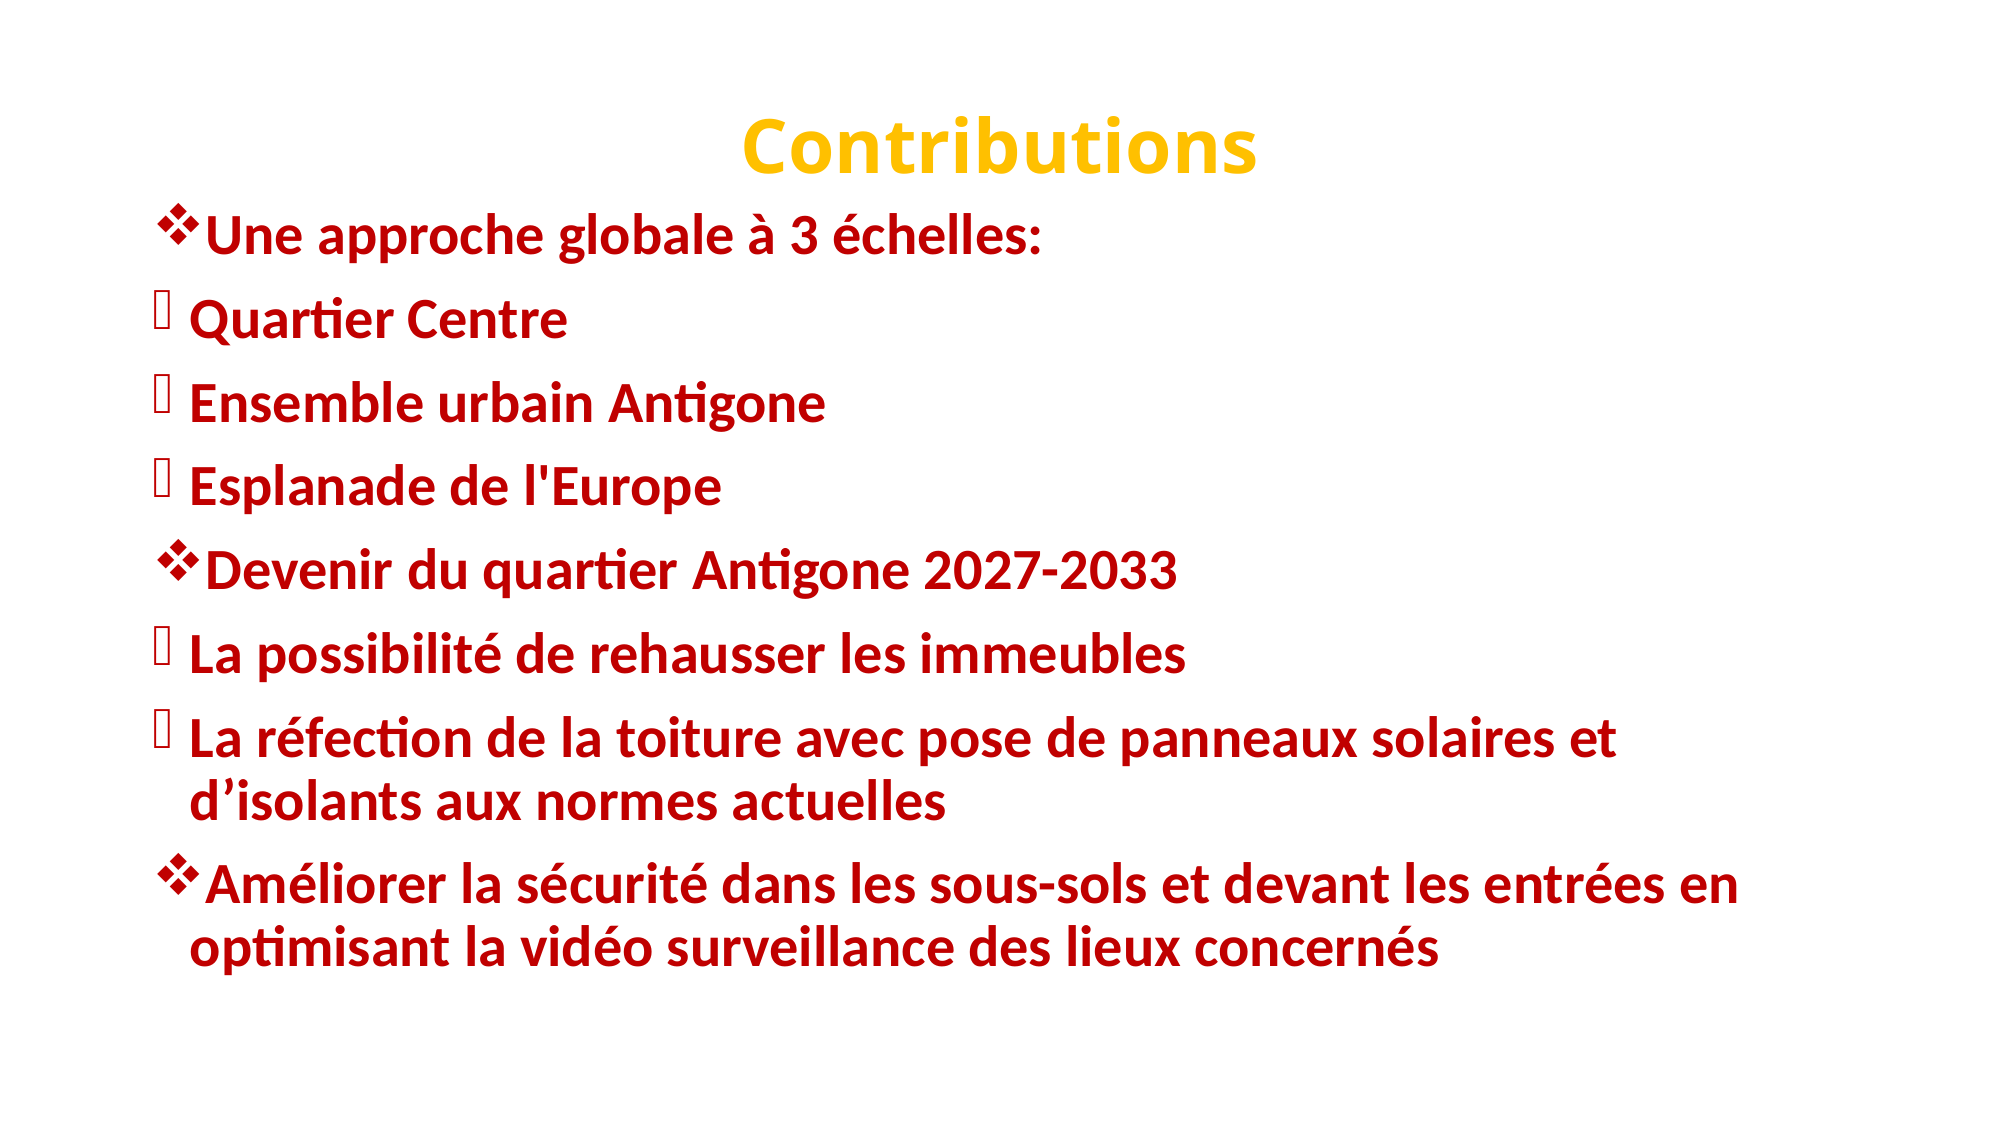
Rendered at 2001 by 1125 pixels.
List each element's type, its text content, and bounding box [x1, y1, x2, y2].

title Contributions [137, 59, 1863, 196]
list Une approche globale à 3 échelles: Quartier Centre Ensemble urbain Antigone Esplanade de l'Europe Devenir du quartier Antigone 2027-2033 La possibilité de rehausser les immeubles La réfection de la toiture avec pose de panneaux solaires et d’isolants aux normes actuelles Améliorer la sécurité dans les sous-sols et devant les entrées en optimisant la vidéo surveillance des lieux concernés [137, 196, 1863, 1014]
